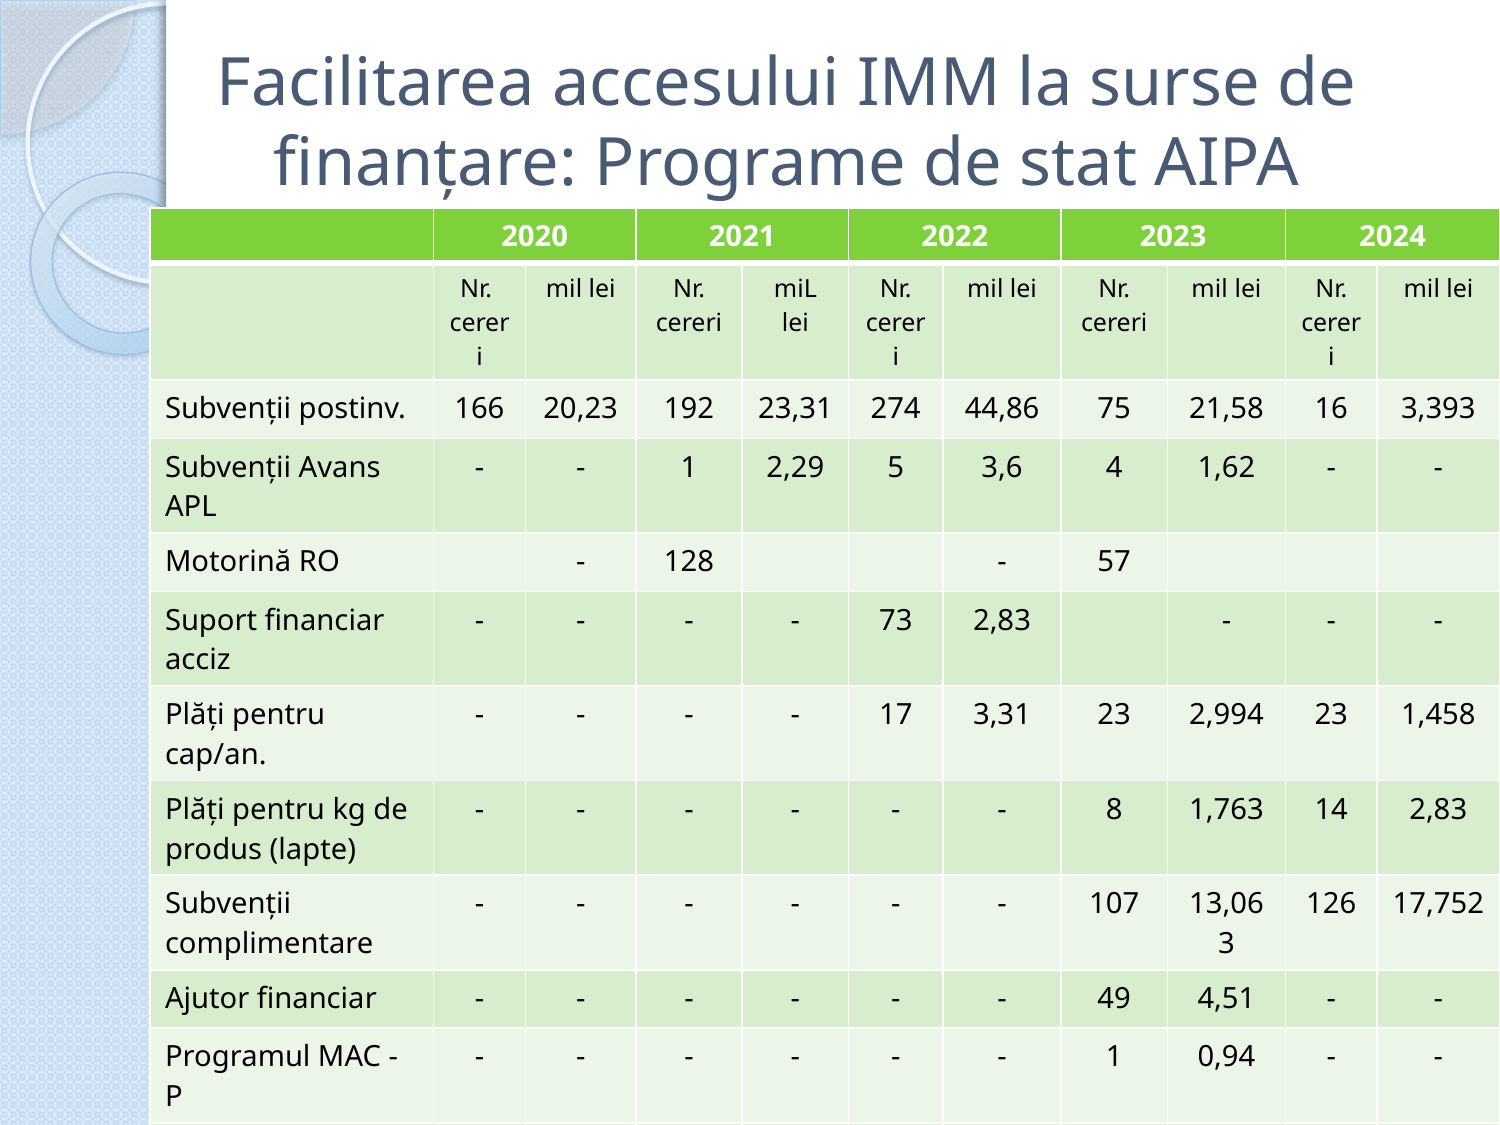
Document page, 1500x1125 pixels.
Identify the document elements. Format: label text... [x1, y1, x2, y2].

table_cell 192 [637, 381, 741, 438]
table_cell Nr. cereri [1062, 266, 1167, 379]
table_cell - [1286, 439, 1376, 532]
table_cell [1286, 534, 1376, 591]
table_cell Nr. cereri [434, 266, 525, 379]
table_cell - [1378, 439, 1499, 532]
table_cell 21,58 [1168, 381, 1285, 438]
table_cell - [637, 592, 741, 685]
table_cell - [743, 687, 848, 780]
table_cell 1 [1062, 1029, 1167, 1122]
table_cell 2,994 [1168, 687, 1285, 780]
table_cell - [434, 876, 525, 969]
table_cell Ajutor financiar [151, 971, 433, 1027]
table_cell - [1168, 592, 1285, 685]
table_cell Nr. cereri [1286, 266, 1376, 379]
table_cell - [849, 1029, 942, 1122]
table_cell 3,31 [944, 687, 1060, 780]
table_cell - [743, 1029, 848, 1122]
table_cell 5 [849, 439, 942, 532]
table_cell - [637, 781, 741, 874]
table_cell [151, 266, 433, 379]
table_cell - [637, 876, 741, 969]
table_cell 13,063 [1168, 876, 1285, 969]
table_cell - [637, 687, 741, 780]
table_cell - [743, 781, 848, 874]
table_cell Nr. cereri [637, 266, 741, 379]
table_header 2020 [434, 209, 635, 260]
table_cell 1,62 [1168, 439, 1285, 532]
table_header 2024 [1286, 209, 1499, 260]
table_cell - [1286, 1029, 1376, 1122]
table_cell 4,51 [1168, 971, 1285, 1027]
table_cell 4 [1062, 439, 1167, 532]
table_cell Subvenții complimentare [151, 876, 433, 969]
table_cell - [434, 687, 525, 780]
table_cell - [526, 876, 635, 969]
table_cell 2,29 [743, 439, 848, 532]
table_cell 2,83 [1378, 781, 1499, 874]
table_cell 44,86 [944, 381, 1060, 438]
table_cell 1,458 [1378, 687, 1499, 780]
table_cell Suport financiar acciz [151, 592, 433, 685]
table_cell - [944, 534, 1060, 591]
table_cell Subvenții postinv. [151, 381, 433, 438]
table_cell 17,752 [1378, 876, 1499, 969]
table_cell [434, 534, 525, 591]
table_cell 20,23 [526, 381, 635, 438]
table_cell 16 [1286, 381, 1376, 438]
table_cell Programul MAC - P [151, 1029, 433, 1122]
table_cell [1168, 534, 1285, 591]
table_cell - [526, 1029, 635, 1122]
table_cell 8 [1062, 781, 1167, 874]
table_header 2022 [849, 209, 1060, 260]
table_cell 49 [1062, 971, 1167, 1027]
table_cell - [526, 781, 635, 874]
table_cell [1062, 592, 1167, 685]
table_cell 166 [434, 381, 525, 438]
table_cell - [526, 592, 635, 685]
table_cell 14 [1286, 781, 1376, 874]
table_cell - [944, 781, 1060, 874]
table_cell 23 [1062, 687, 1167, 780]
table_cell - [434, 781, 525, 874]
table_header [151, 209, 433, 260]
table_cell - [743, 592, 848, 685]
table_cell - [1378, 1029, 1499, 1122]
table_cell 1,763 [1168, 781, 1285, 874]
table_cell - [637, 971, 741, 1027]
table_cell miL lei [743, 266, 848, 379]
table_cell 75 [1062, 381, 1167, 438]
table_cell [1378, 534, 1499, 591]
table_cell [849, 534, 942, 591]
table_cell 23,31 [743, 381, 848, 438]
table_cell - [1286, 592, 1376, 685]
title Facilitarea accesului IMM la surse de finanțare: Programe de stat AIPA [112, 30, 1463, 206]
table_cell - [526, 534, 635, 591]
table_cell 126 [1286, 876, 1376, 969]
table_cell - [526, 687, 635, 780]
table_cell Plăți pentru cap/an. [151, 687, 433, 780]
table_cell - [434, 439, 525, 532]
table_cell 128 [637, 534, 741, 591]
table_cell - [849, 971, 942, 1027]
table_cell - [849, 876, 942, 969]
table_cell Subvenții Avans APL [151, 439, 433, 532]
table_cell - [434, 592, 525, 685]
table_cell 274 [849, 381, 942, 438]
table_cell 2,83 [944, 592, 1060, 685]
table_cell 107 [1062, 876, 1167, 969]
table_cell 0,94 [1168, 1029, 1285, 1122]
table_cell - [526, 971, 635, 1027]
table_header 2021 [637, 209, 848, 260]
table_cell - [434, 971, 525, 1027]
table_cell mil lei [526, 266, 635, 379]
table_cell 23 [1286, 687, 1376, 780]
table_cell 3,393 [1378, 381, 1499, 438]
table_cell 17 [849, 687, 942, 780]
table_cell Motorină RO [151, 534, 433, 591]
table_header 2023 [1062, 209, 1285, 260]
table_cell 1 [637, 439, 741, 532]
table_cell Plăți pentru kg de produs (lapte) [151, 781, 433, 874]
table_cell - [526, 439, 635, 532]
table_cell - [944, 876, 1060, 969]
table_cell - [434, 1029, 525, 1122]
table_cell - [1378, 592, 1499, 685]
table_cell mil lei [1378, 266, 1499, 379]
table_cell - [743, 876, 848, 969]
table_cell - [849, 781, 942, 874]
table_cell mil lei [944, 266, 1060, 379]
table_cell - [1378, 971, 1499, 1027]
table_cell 3,6 [944, 439, 1060, 532]
table_cell [743, 534, 848, 591]
table_cell Nr. cereri [849, 266, 942, 379]
table_cell - [1286, 971, 1376, 1027]
table_cell - [944, 1029, 1060, 1122]
table_cell 57 [1062, 534, 1167, 591]
table_cell mil lei [1168, 266, 1285, 379]
table_cell 73 [849, 592, 942, 685]
table_cell - [637, 1029, 741, 1122]
table_cell - [944, 971, 1060, 1027]
table_cell - [743, 971, 848, 1027]
